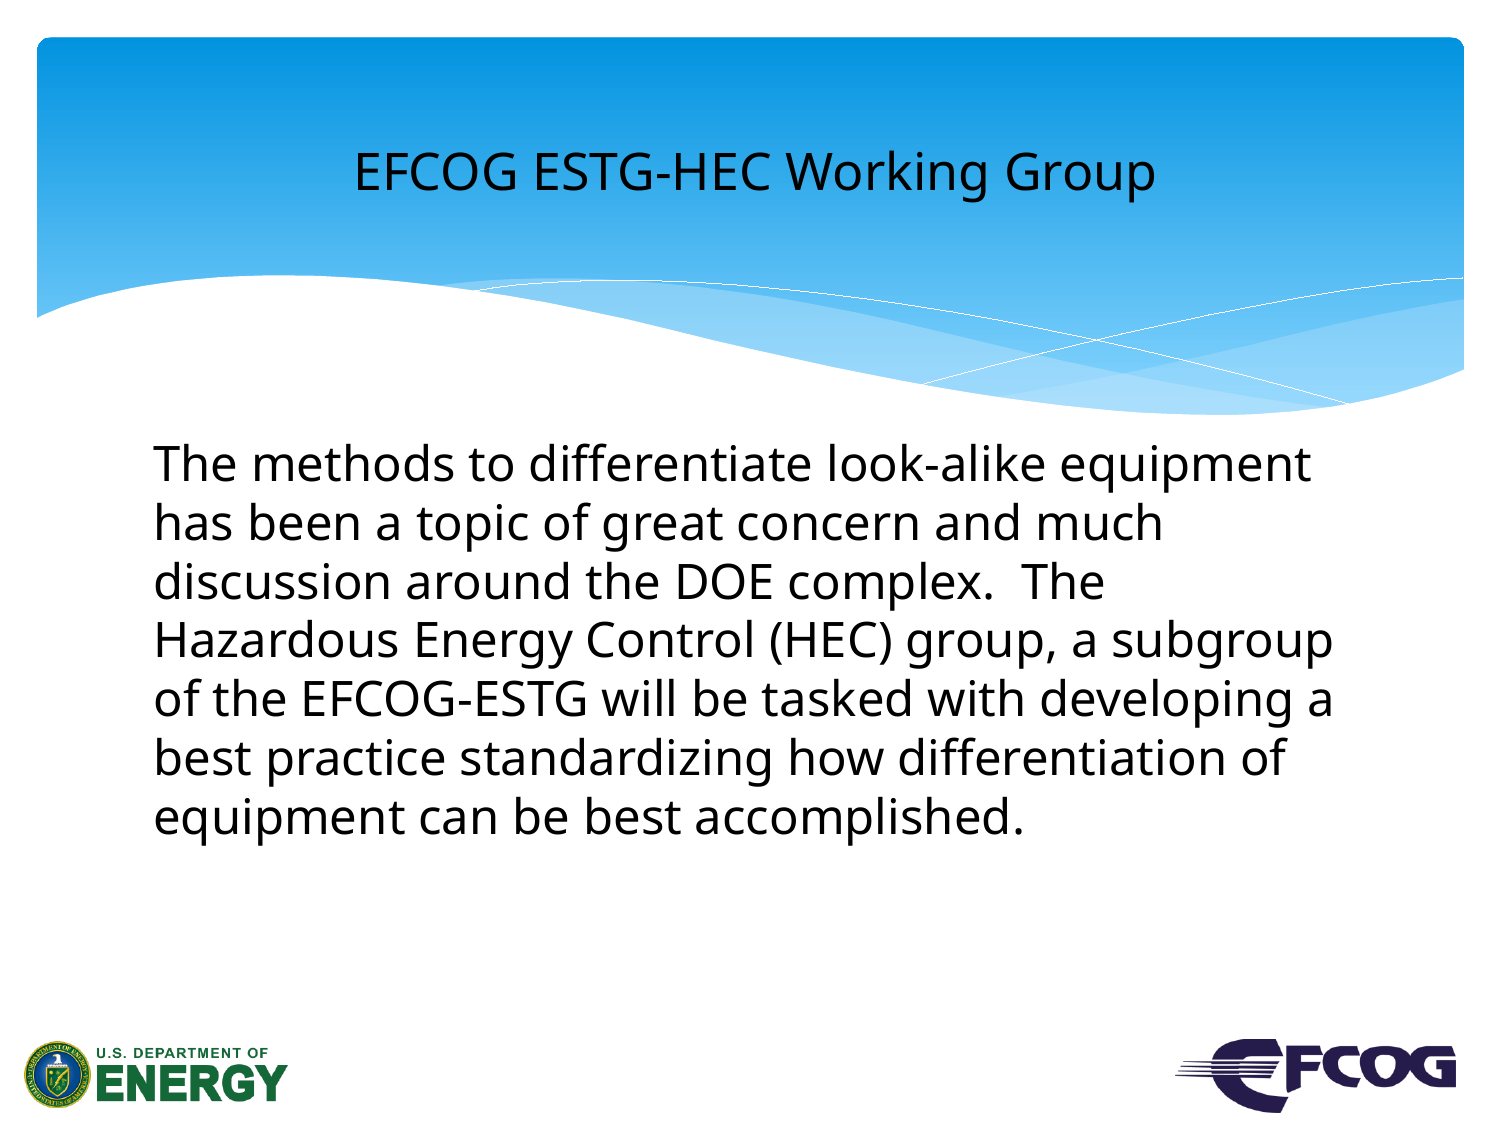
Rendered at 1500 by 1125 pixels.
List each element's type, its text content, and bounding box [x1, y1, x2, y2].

picture [24, 1040, 288, 1108]
title EFCOG ESTG-HEC Working Group [237, 112, 1275, 228]
picture [1174, 1039, 1456, 1113]
list The methods to differentiate look-alike equipment has been a topic of great concern and much discussion around the DOE complex. The Hazardous Energy Control (HEC) group, a subgroup of the EFCOG-ESTG will be tasked with developing a best practice standardizing how differentiation of equipment can be best accomplished. [125, 425, 1355, 863]
